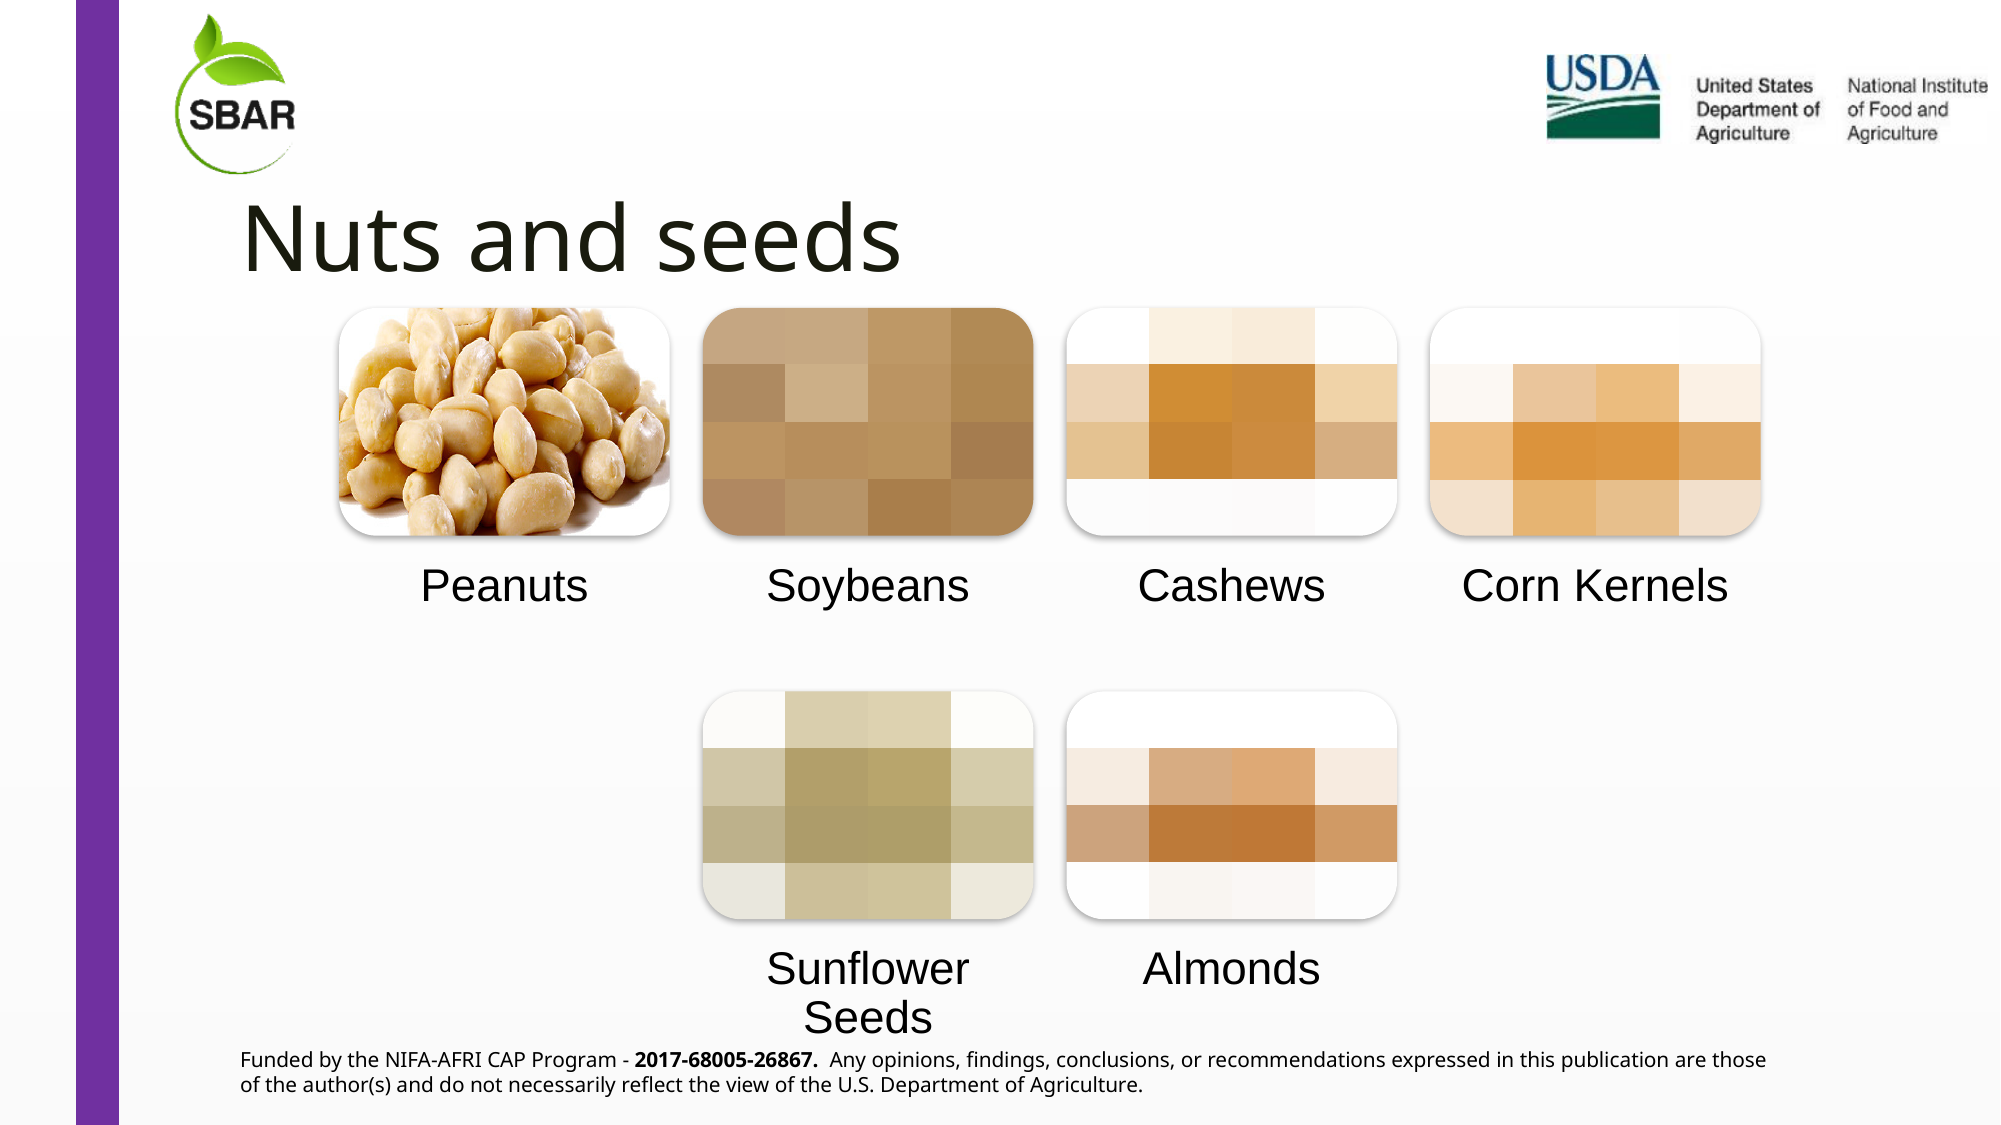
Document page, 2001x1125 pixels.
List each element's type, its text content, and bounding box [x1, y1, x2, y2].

picture [156, 2, 314, 186]
title Nuts and seeds [225, 185, 1800, 307]
picture [1546, 54, 1988, 144]
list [224, 307, 1876, 1043]
